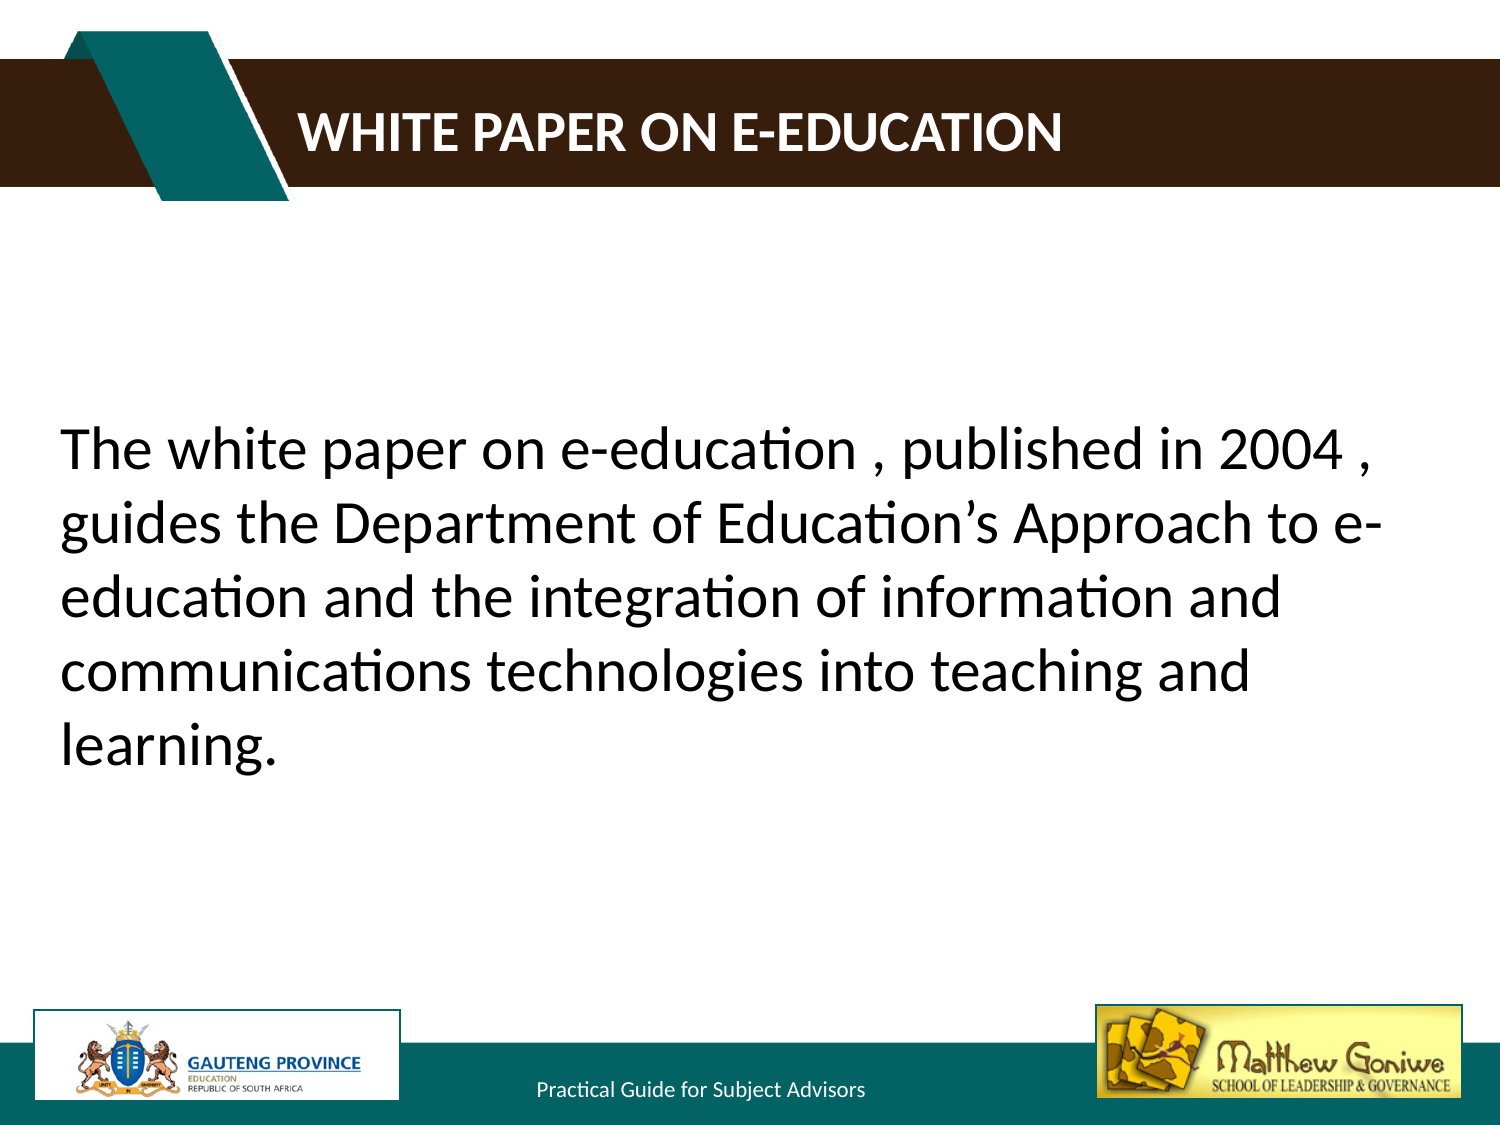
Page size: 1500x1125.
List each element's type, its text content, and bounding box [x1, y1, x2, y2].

title White Paper on e-Education [282, 85, 1392, 180]
picture [67, 1014, 367, 1099]
picture [1097, 1006, 1461, 1098]
text_box The white paper on e-education , published in 2004 , guides the Department of Education’s Approach to e-education and the integration of information and communications technologies into teaching and learning. [46, 400, 1443, 785]
picture [0, 0, 1500, 227]
